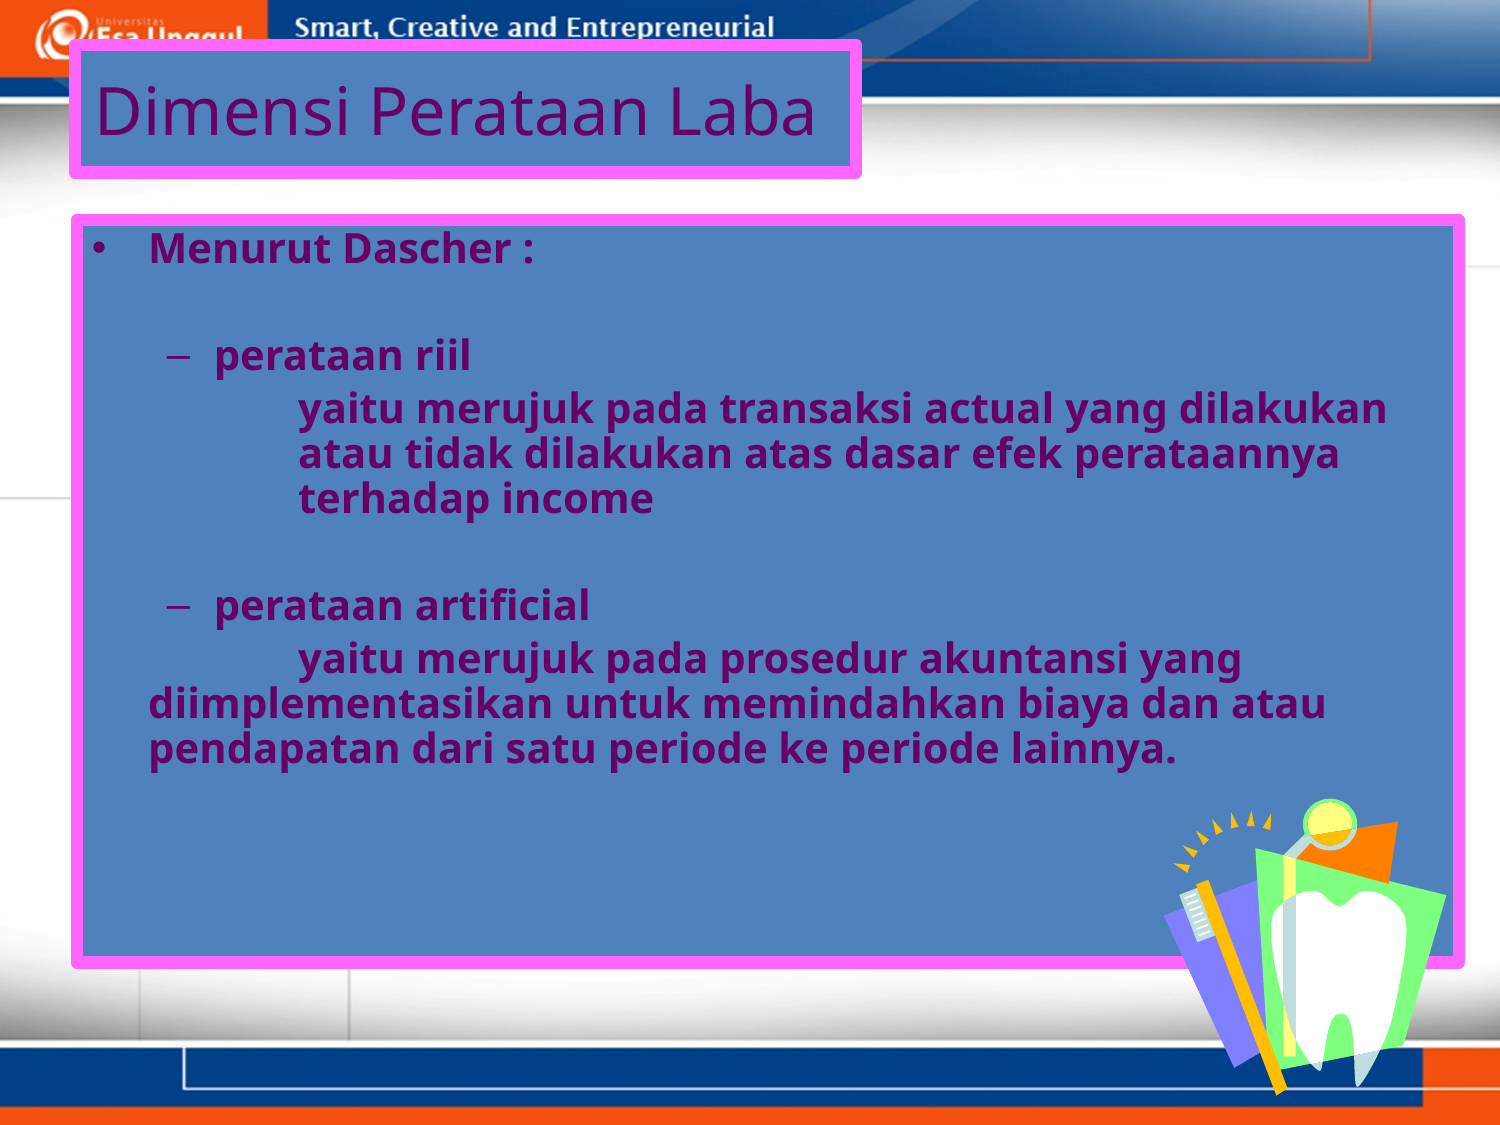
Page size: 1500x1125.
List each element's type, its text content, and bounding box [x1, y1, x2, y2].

title Dimensi Perataan Laba [75, 45, 857, 173]
list Menurut Dascher : perataan riil yaitu merujuk pada transaksi actual yang dilakukan atau tidak dilakukan atas dasar efek perataannya terhadap income perataan artificial yaitu merujuk pada prosedur akuntansi yang diimplementasikan untuk memindahkan biaya dan atau pendapatan dari satu periode ke periode lainnya. [76, 220, 1459, 963]
picture [0, 0, 1500, 1125]
